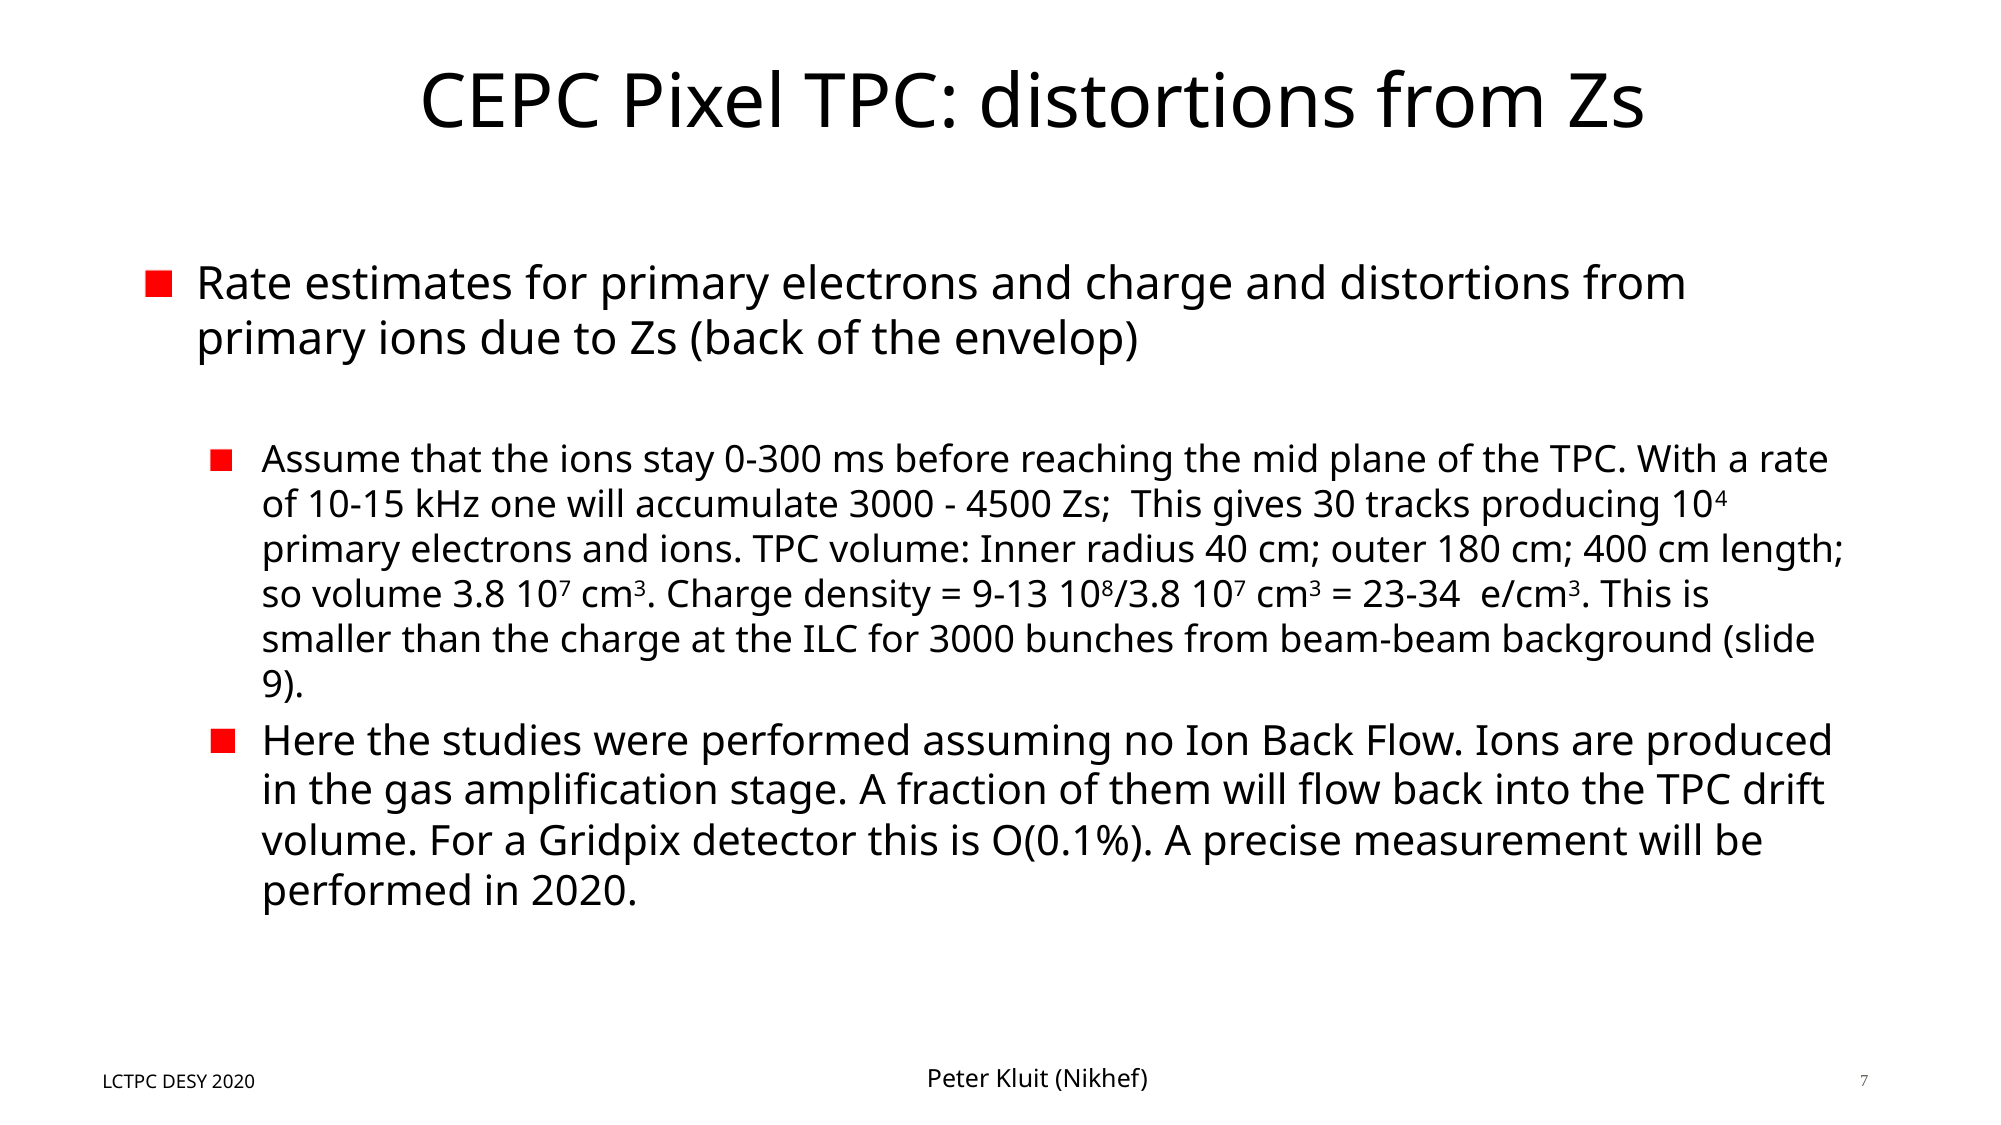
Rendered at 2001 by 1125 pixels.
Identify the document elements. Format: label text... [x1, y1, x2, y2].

title CEPC Pixel TPC: distortions from Zs [162, 75, 1888, 150]
picture [205, 444, 232, 471]
picture [205, 723, 235, 753]
picture [139, 264, 172, 297]
list Rate estimates for primary electrons and charge and distortions from primary ions due to Zs (back of the envelop) Assume that the ions stay 0-300 ms before reaching the mid plane of the TPC. With a rate of 10-15 kHz one will accumulate 3000 - 4500 Zs; This gives 30 tracks producing 104 primary electrons and ions. TPC volume: Inner radius 40 cm; outer 180 cm; 400 cm length; so volume 3.8 107 cm3. Charge density = 9-13 108/3.8 107 cm3 = 23-34 e/cm3. This is smaller than the charge at the ILC for 3000 bunches from beam-beam background (slide 9). Here the studies were performed assuming no Ion Back Flow. Ions are produced in the gas amplification stage. A fraction of them will flow back into the TPC drift volume. For a Gridpix detector this is O(0.1%). A precise measurement will be performed in 2020. [125, 112, 1863, 1013]
